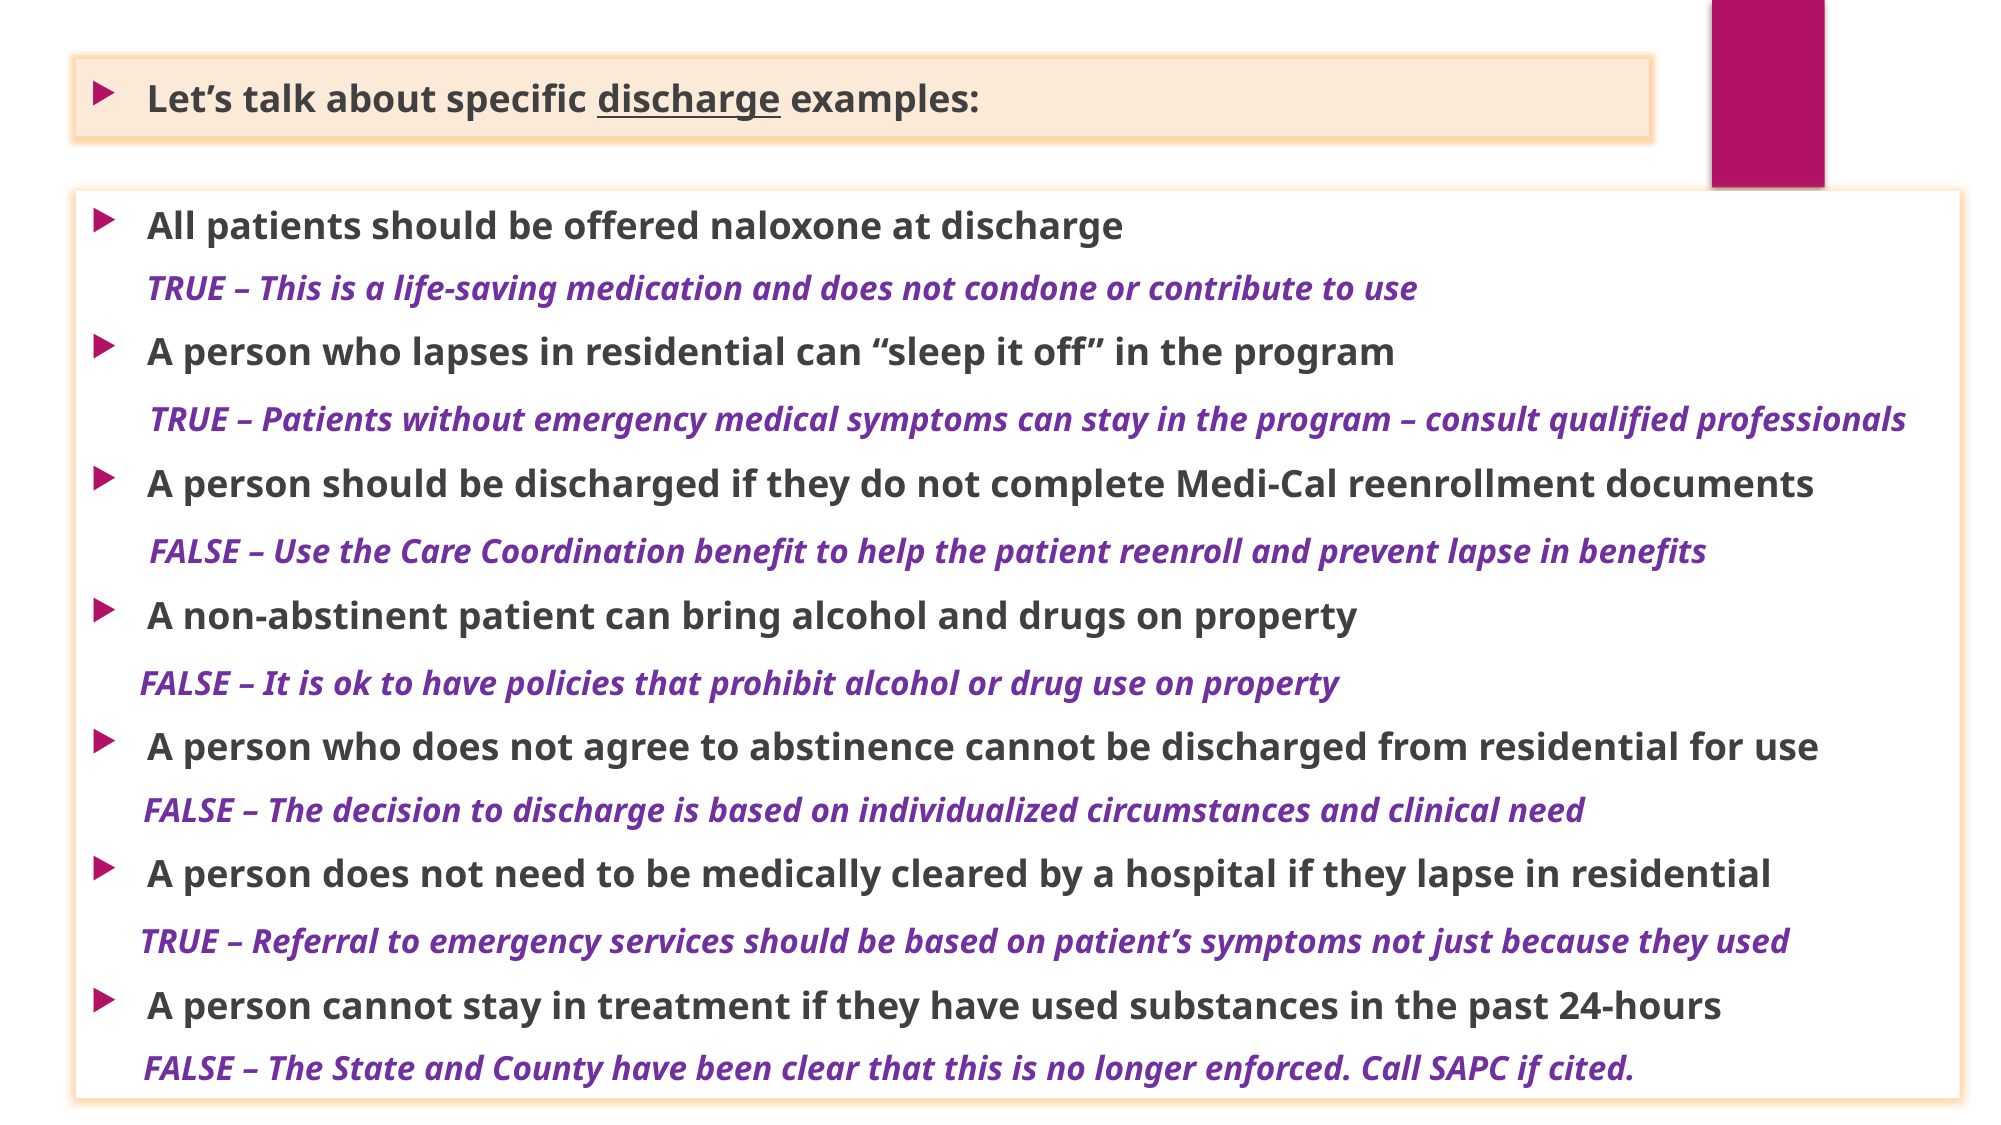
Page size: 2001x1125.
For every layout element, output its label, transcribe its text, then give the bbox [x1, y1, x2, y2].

text_box Let’s talk about specific discharge examples: [75, 59, 1649, 137]
text_box All patients should be offered naloxone at discharge TRUE – This is a life-saving medication and does not condone or contribute to use A person who lapses in residential can “sleep it off” in the program TRUE – Patients without emergency medical symptoms can stay in the program – consult qualified professionals A person should be discharged if they do not complete Medi-Cal reenrollment documents FALSE – Use the Care Coordination benefit to help the patient reenroll and prevent lapse in benefits A non-abstinent patient can bring alcohol and drugs on property FALSE – It is ok to have policies that prohibit alcohol or drug use on property A person who does not agree to abstinence cannot be discharged from residential for use FALSE – The decision to discharge is based on individualized circumstances and clinical need A person does not need to be medically cleared by a hospital if they lapse in residential TRUE – Referral to emergency services should be based on patient’s symptoms not just because they used A person cannot stay in treatment if they have used substances in the past 24-hours FALSE – The State and County have been clear that this is no longer enforced. Call SAPC if cited. [75, 190, 1960, 1099]
